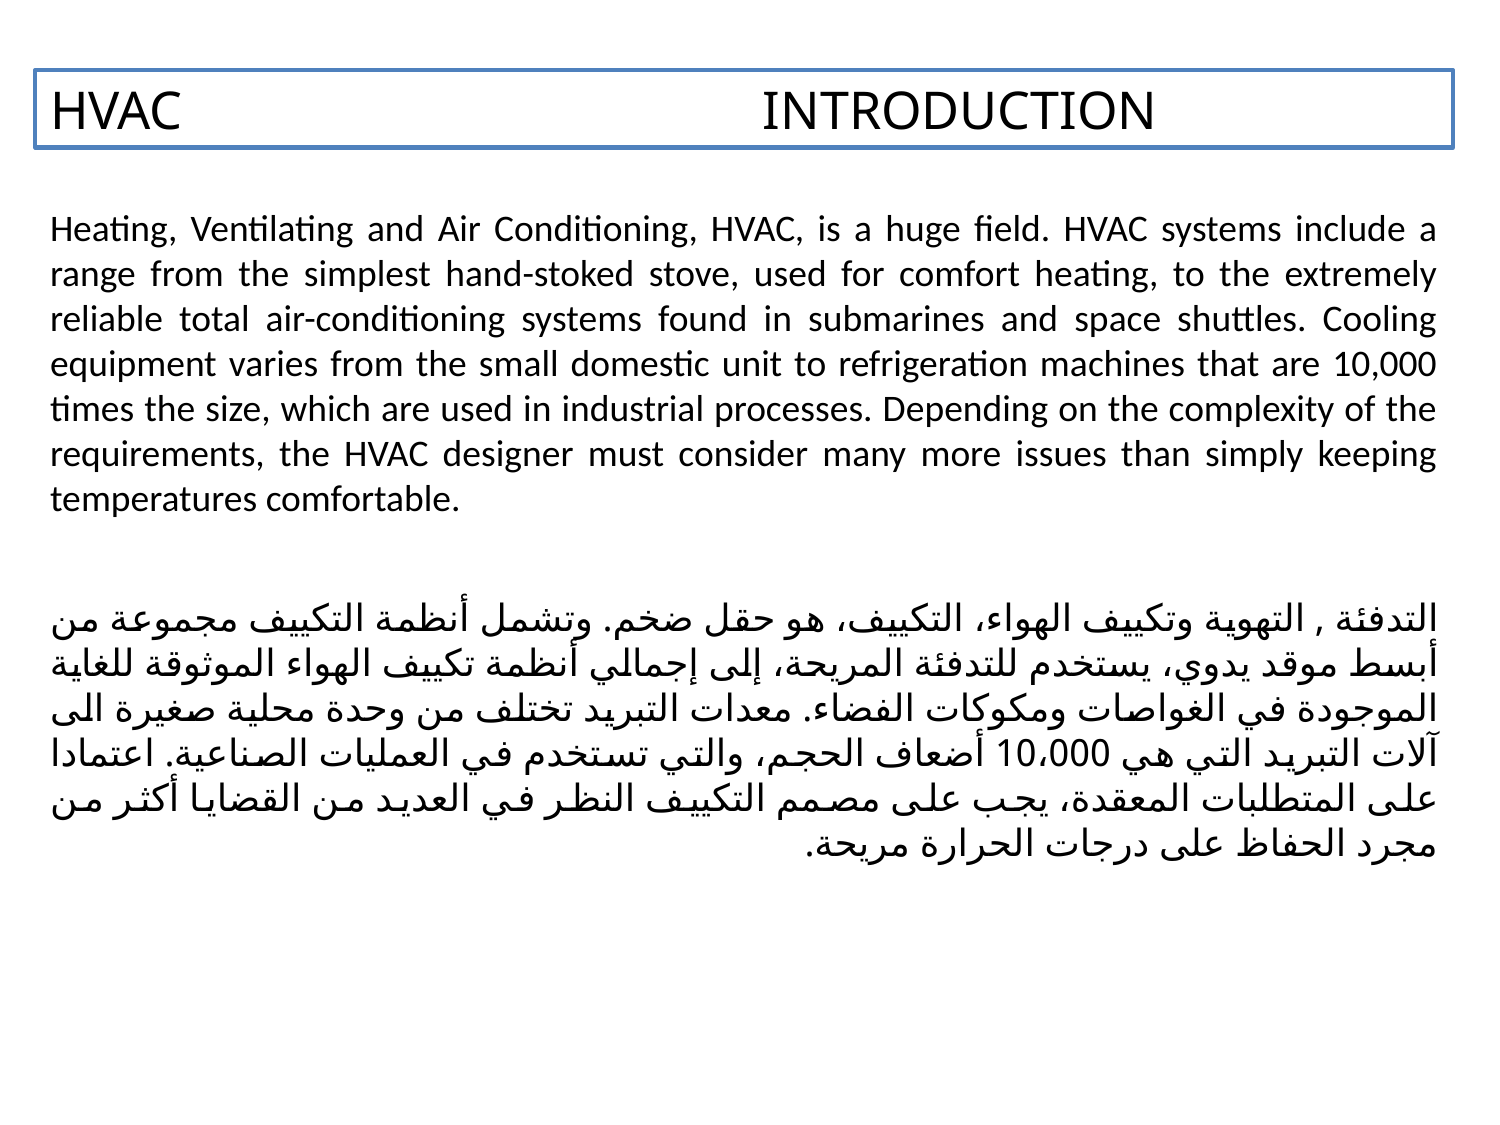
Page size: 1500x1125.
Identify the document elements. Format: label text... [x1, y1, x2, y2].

text_box Heating, Ventilating and Air Conditioning, HVAC, is a huge field. HVAC systems include a range from the simplest hand-stoked stove, used for comfort heating, to the extremely reliable total air-conditioning systems found in submarines and space shuttles. Cooling equipment varies from the small domestic unit to refrigeration machines that are 10,000 times the size, which are used in industrial processes. Depending on the complexity of the requirements, the HVAC designer must consider many more issues than simply keeping temperatures comfortable. [35, 196, 1454, 526]
text_box التدفئة , التهوية وتكييف الهواء، التكييف، هو حقل ضخم. وتشمل أنظمة التكييف مجموعة من أبسط موقد يدوي، يستخدم للتدفئة المريحة، إلى إجمالي أنظمة تكييف الهواء الموثوقة للغاية الموجودة في الغواصات ومكوكات الفضاء. معدات التبريد تختلف من وحدة محلية صغيرة الى آلات التبريد التي هي 10،000 أضعاف الحجم، والتي تستخدم في العمليات الصناعية. اعتمادا على المتطلبات المعقدة، يجب على مصمم التكييف النظر في العديد من القضايا أكثر من مجرد الحفاظ على درجات الحرارة مريحة. [35, 586, 1454, 871]
text_box HVAC INTRODUCTION [33, 68, 1455, 150]
